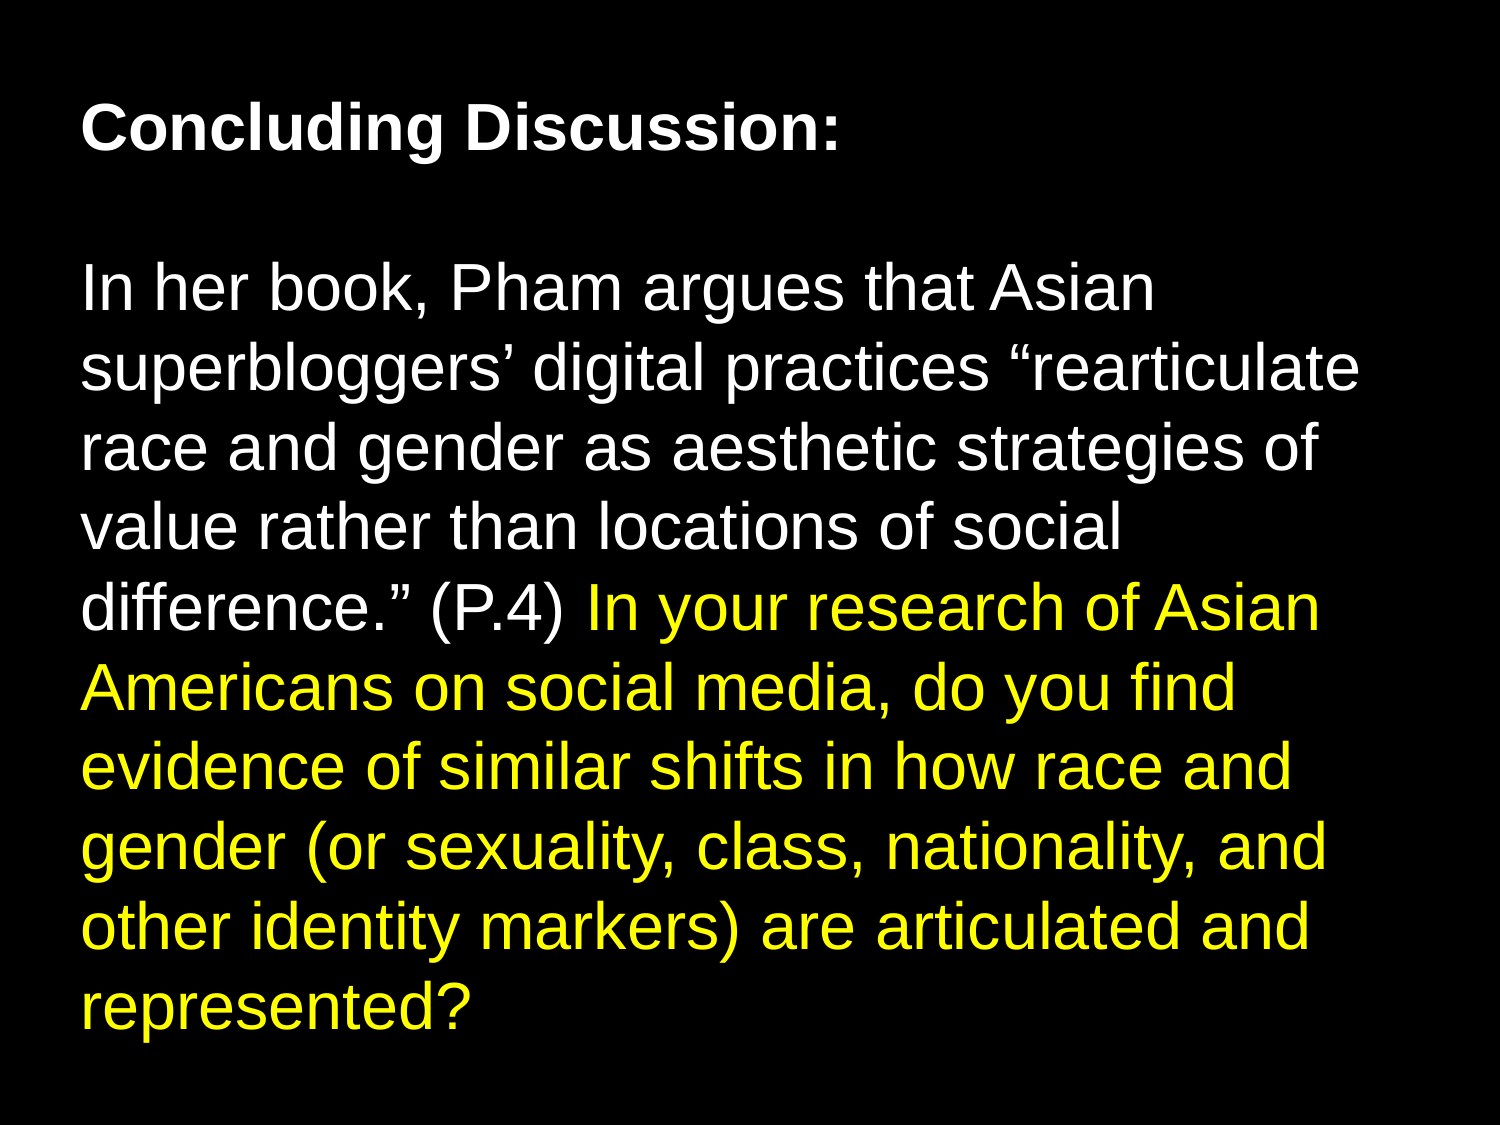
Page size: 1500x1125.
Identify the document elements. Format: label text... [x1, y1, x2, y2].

text_box Concluding Discussion: In her book, Pham argues that Asian superbloggers’ digital practices “rearticulate race and gender as aesthetic strategies of value rather than locations of social difference.” (P.4) In your research of Asian Americans on social media, do you find evidence of similar shifts in how race and gender (or sexuality, class, nationality, and other identity markers) are articulated and represented? [65, 76, 1438, 1051]
